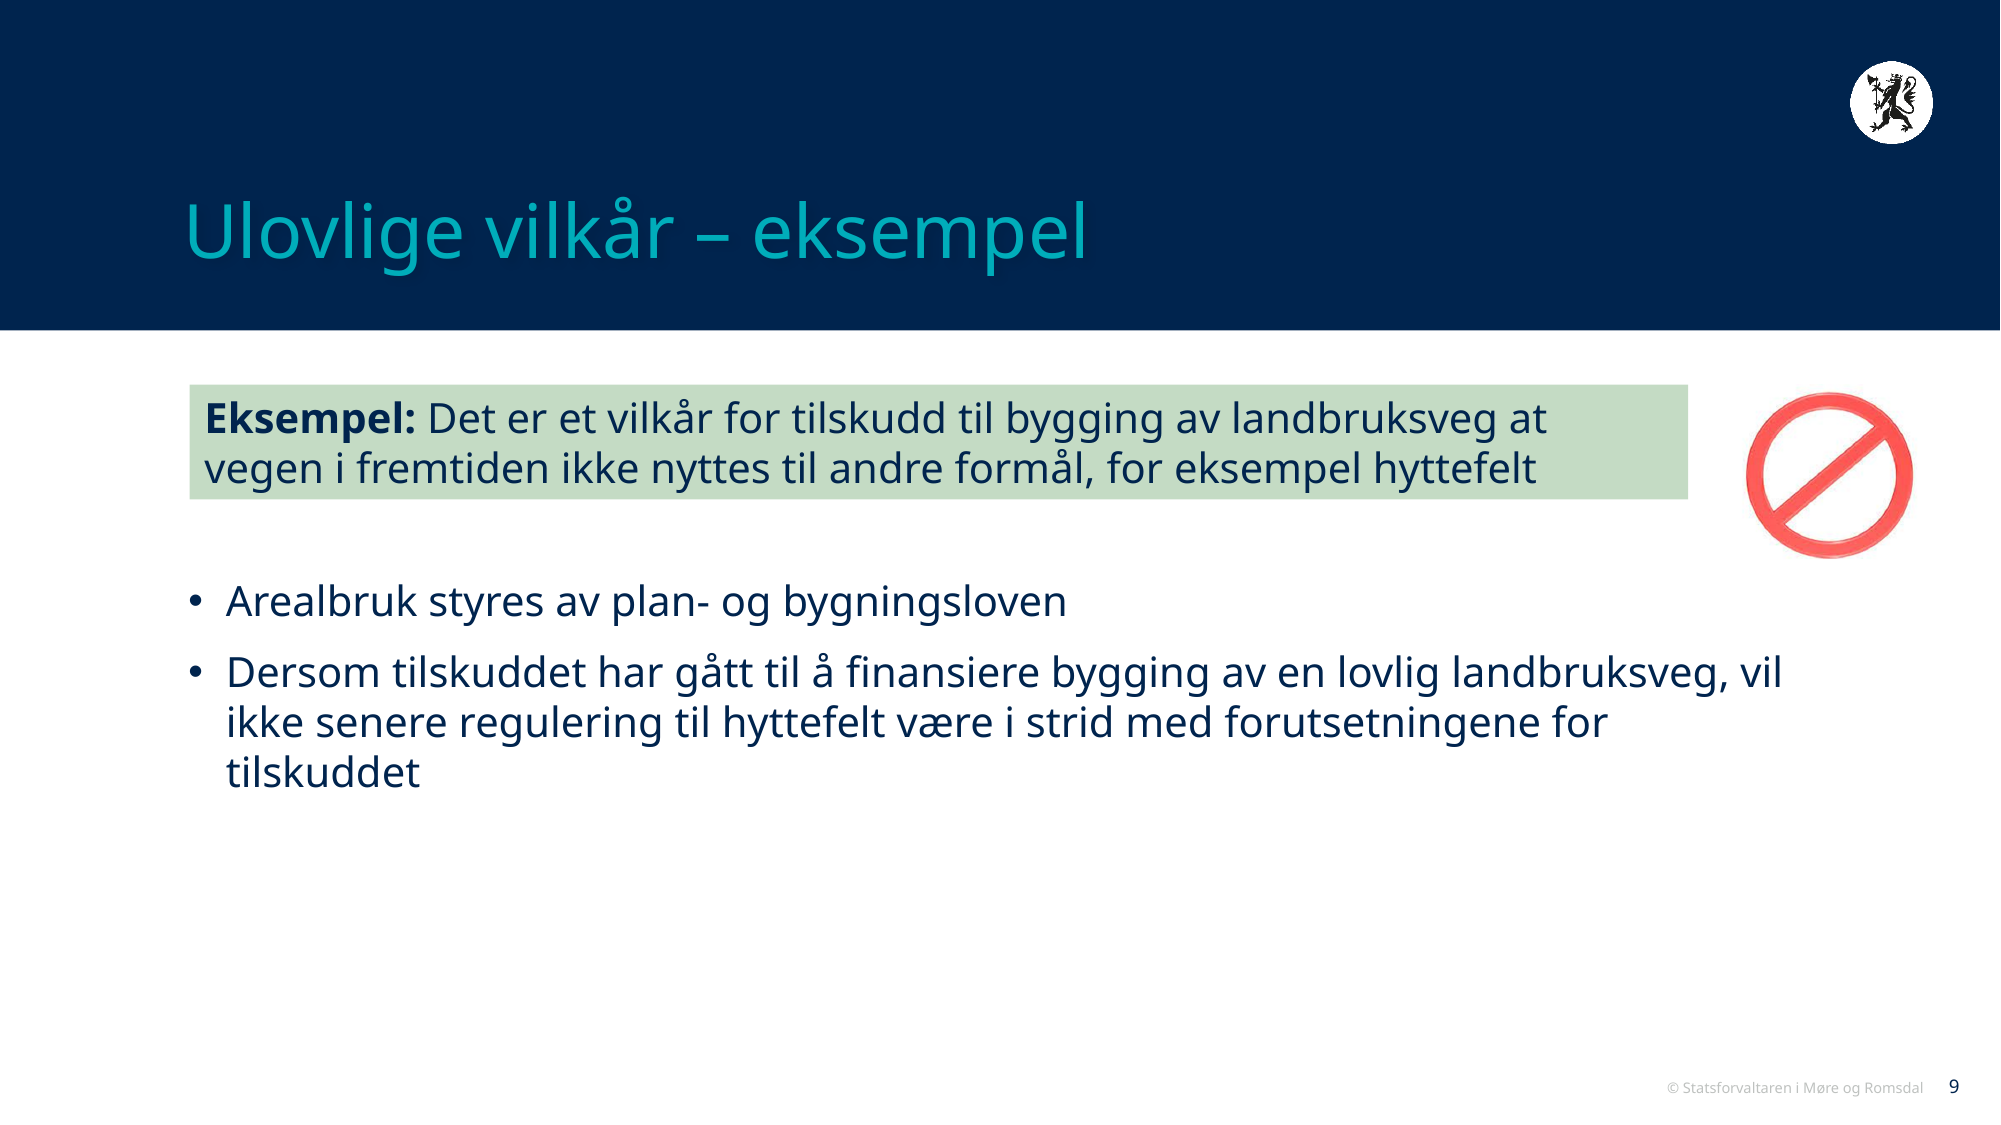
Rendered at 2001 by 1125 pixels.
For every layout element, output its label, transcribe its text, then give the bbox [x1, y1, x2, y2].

title Ulovlige vilkår – eksempel [148, 104, 1803, 282]
picture [1729, 384, 1924, 565]
list Arealbruk styres av plan- og bygningsloven Dersom tilskuddet har gått til å finansiere bygging av en lovlig landbruksveg, vil ikke senere regulering til hyttefelt være i strid med forutsetningene for tilskuddet [173, 355, 1827, 1035]
picture [1850, 61, 1933, 144]
text_box Eksempel: Det er et vilkår for tilskudd til bygging av landbruksveg at vegen i fremtiden ikke nyttes til andre formål, for eksempel hyttefelt [189, 384, 1689, 500]
